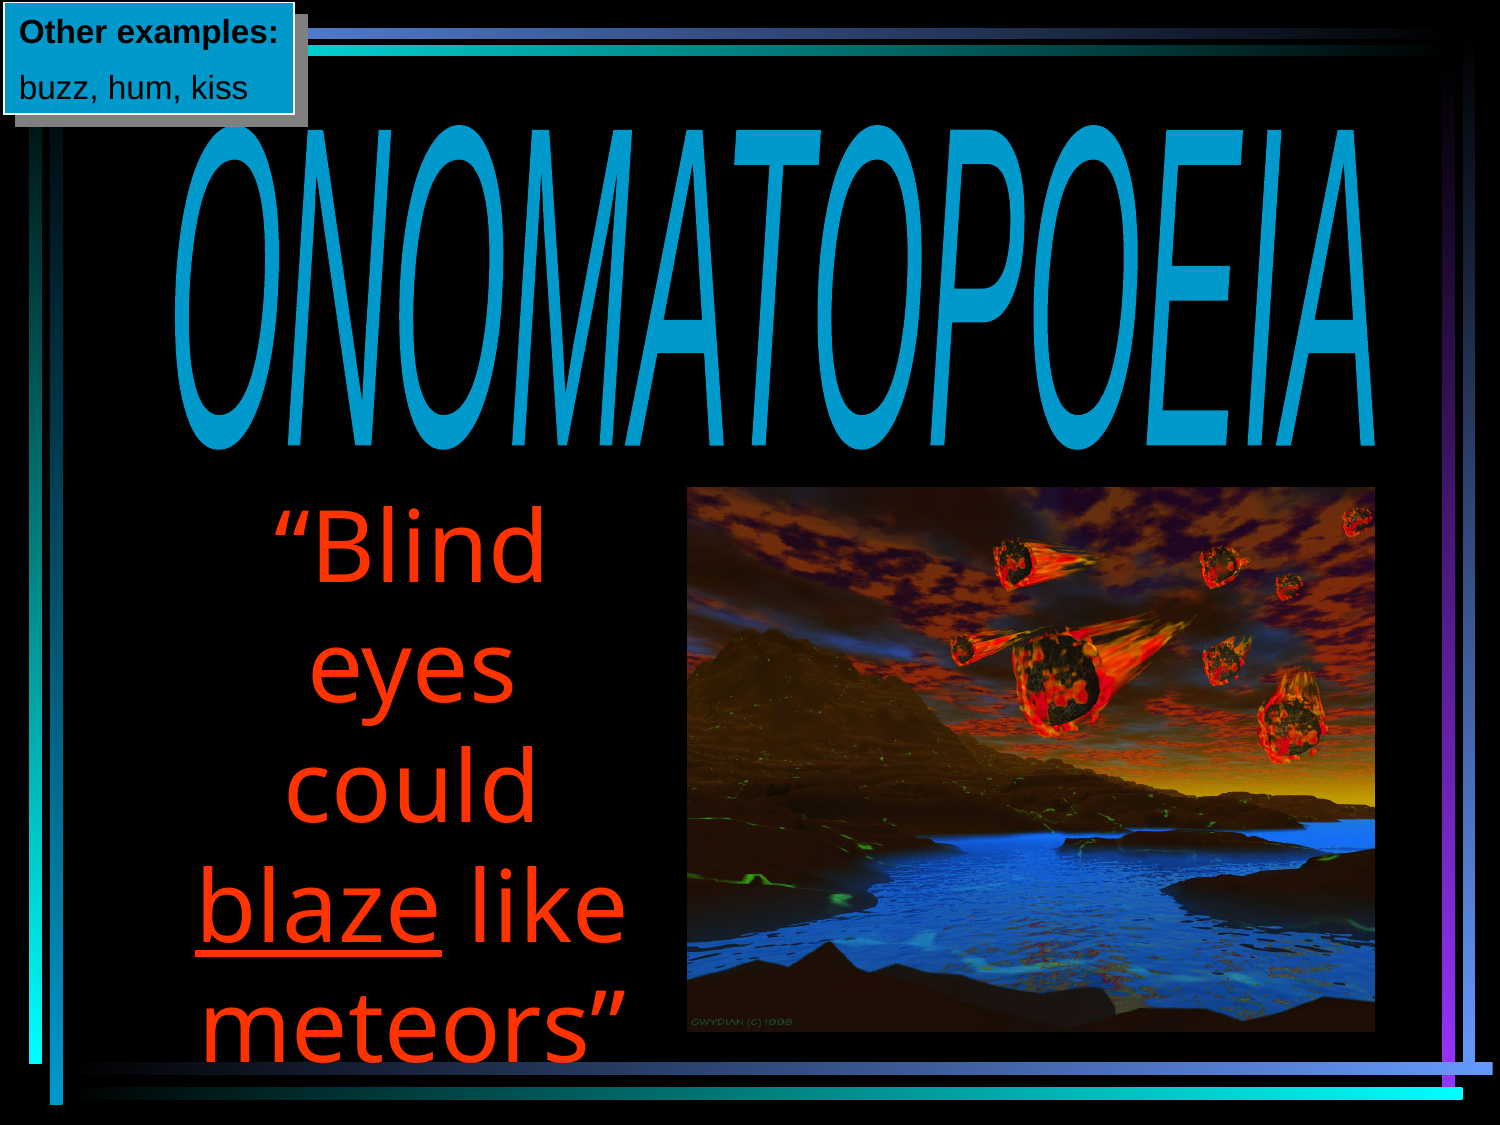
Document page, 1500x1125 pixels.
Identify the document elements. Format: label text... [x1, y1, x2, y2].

picture [687, 487, 1375, 1032]
text_box Other examples: buzz, hum, kiss [4, 2, 295, 114]
subtitle “Blind eyes could blaze like meteors” [162, 474, 663, 1038]
